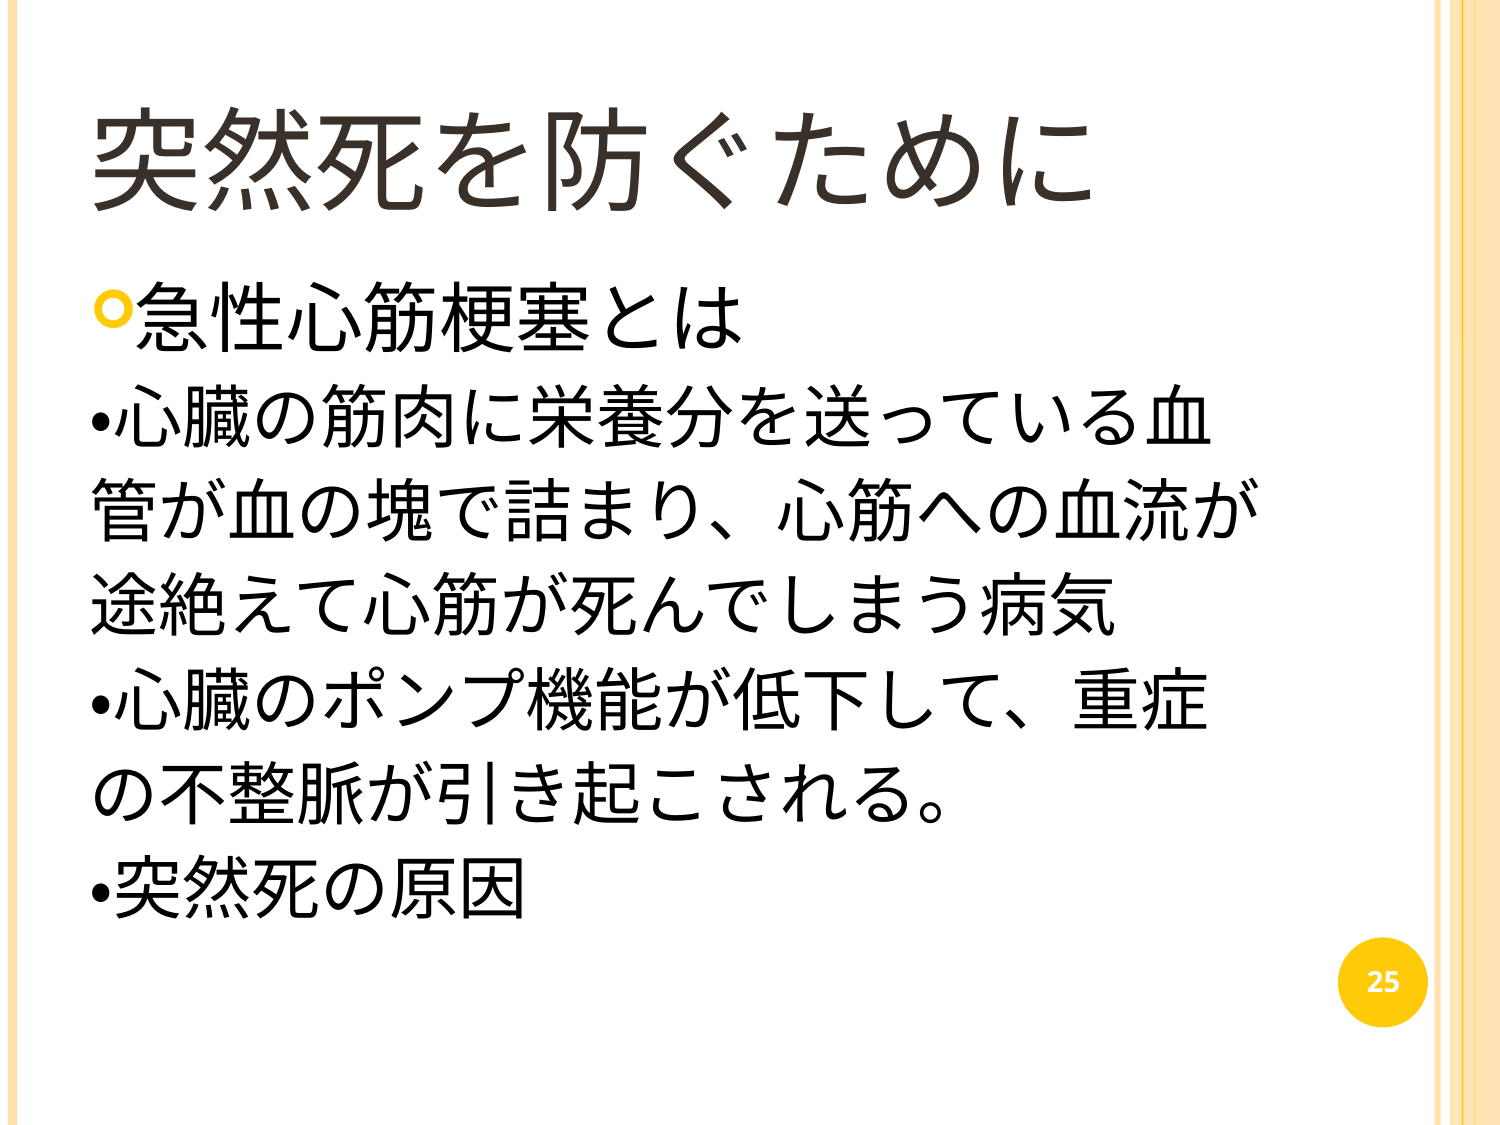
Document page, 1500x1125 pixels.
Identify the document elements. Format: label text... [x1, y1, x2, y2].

text_box 突然死を防ぐために [75, 45, 1412, 233]
slide_number 25 [1333, 940, 1434, 1027]
list 急性心筋梗塞とは ・心臓の筋肉に栄養分を送っている血 管が血の塊で詰まり、心筋への血流が 途絶えて心筋が死んでしまう病気 ・心臓のポンプ機能が低下して、重症 の不整脈が引き起こされる。 ・突然死の原因 [75, 262, 1300, 1062]
